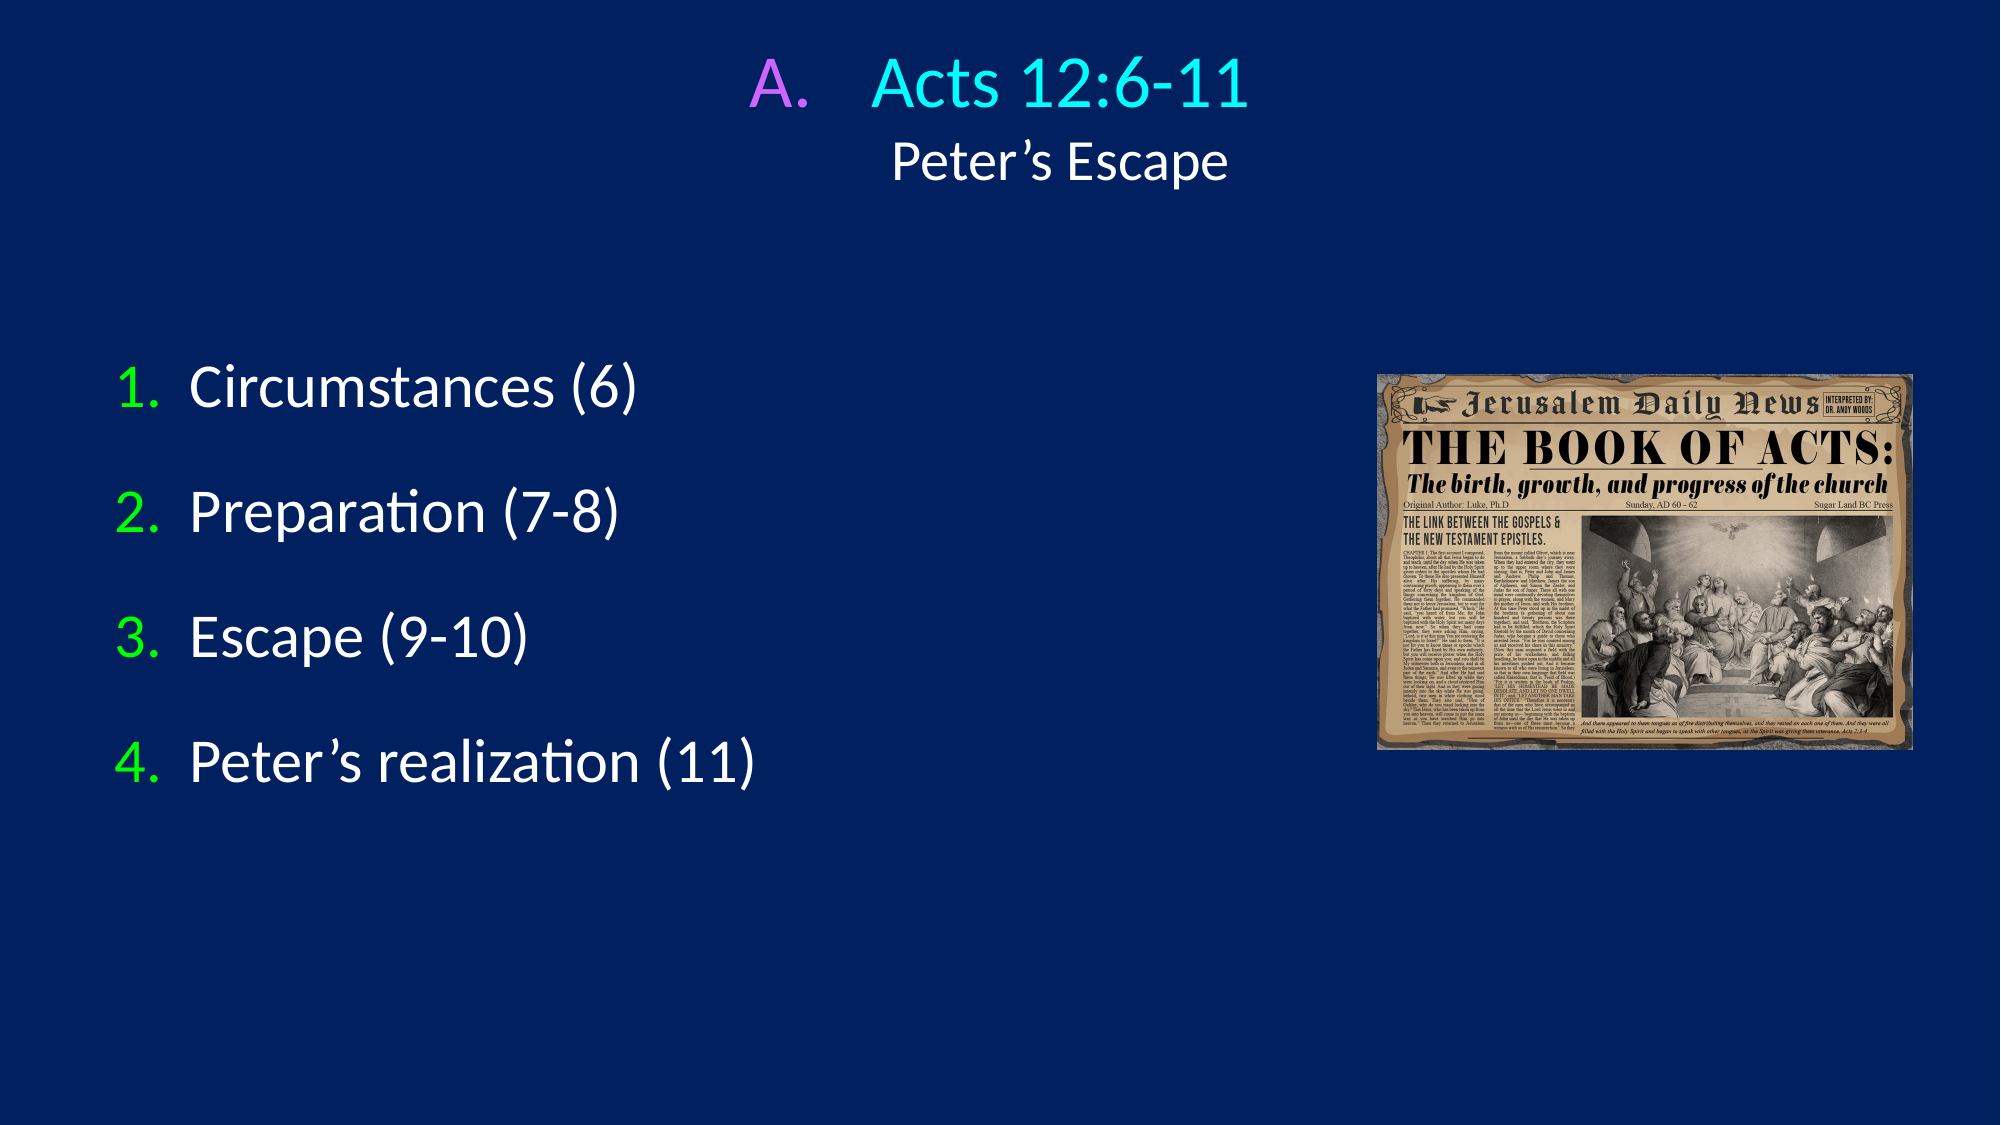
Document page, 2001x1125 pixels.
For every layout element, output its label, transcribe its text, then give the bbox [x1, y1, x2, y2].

list Circumstances (6) Preparation (7-8) Escape (9-10) Peter’s realization (11) [99, 337, 1238, 750]
picture [1377, 374, 1913, 750]
title Acts 12:6-11 Peter’s Escape [449, 37, 1551, 188]
